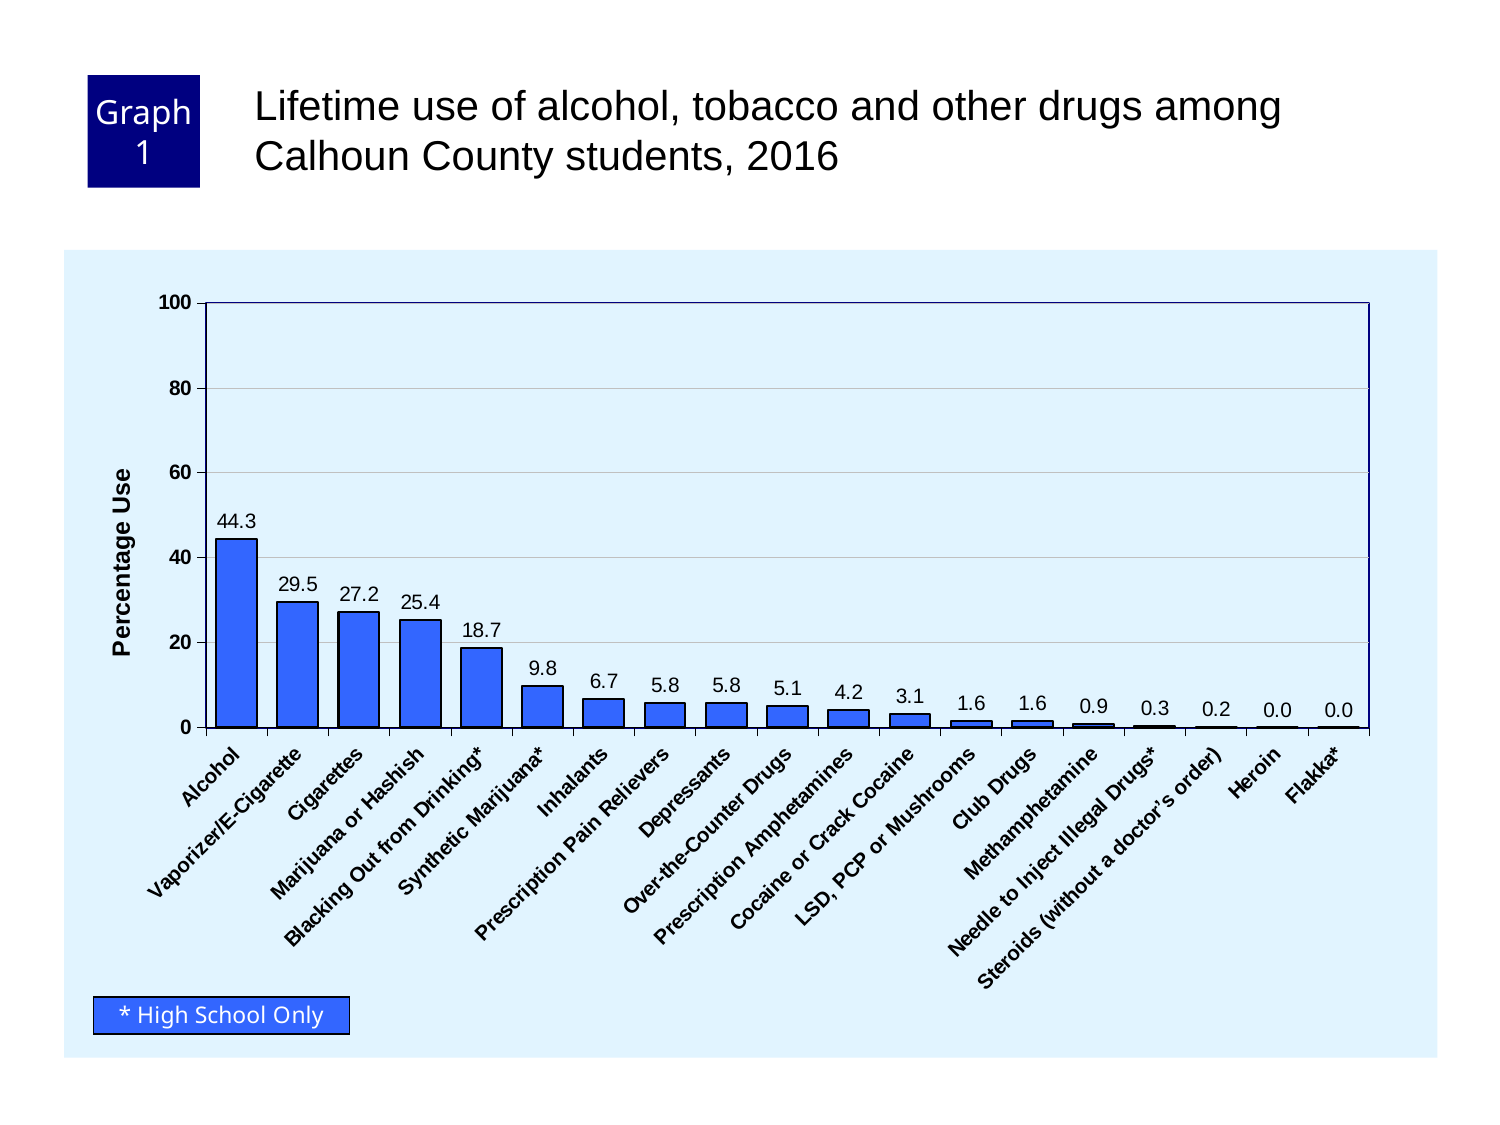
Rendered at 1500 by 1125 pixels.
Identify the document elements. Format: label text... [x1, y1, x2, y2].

text_box Lifetime use of alcohol, tobacco and other drugs among Calhoun County students, 2016 [249, 75, 1438, 200]
chart [63, 249, 1438, 1059]
text_box Graph 1 [87, 75, 200, 188]
